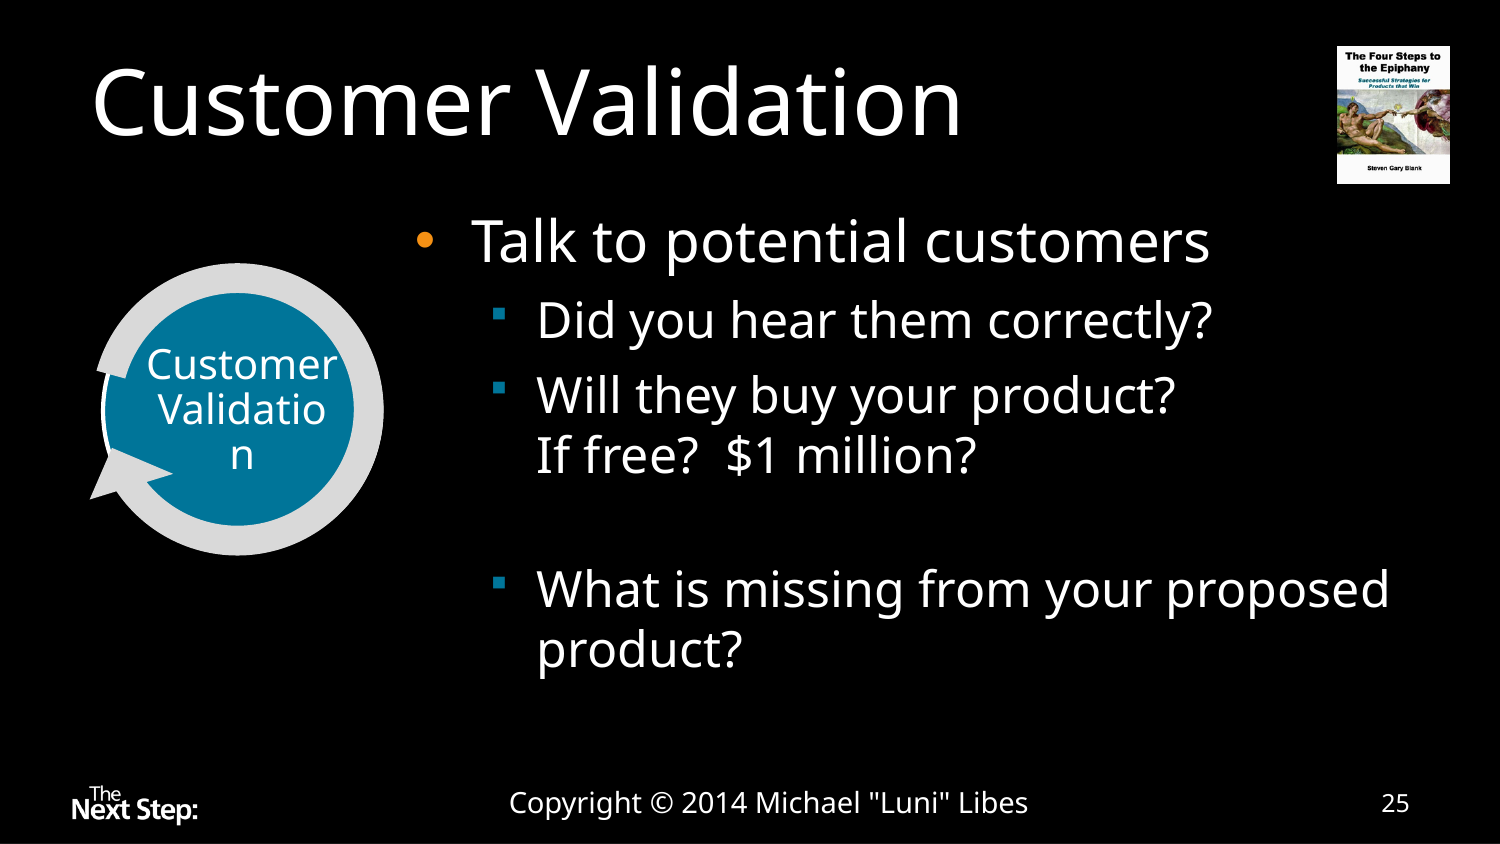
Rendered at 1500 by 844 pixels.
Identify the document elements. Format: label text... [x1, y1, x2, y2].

list Talk to potential customers Did you hear them correctly? Will they buy your product? If free? $1 million? What is missing from your proposed product? [399, 196, 1425, 754]
title Customer Validation [75, 28, 1425, 169]
picture [1337, 46, 1451, 185]
slide_number 25 [1074, 782, 1425, 827]
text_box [62, 234, 413, 585]
picture [62, 781, 204, 832]
footer Copyright © 2014 Michael "Luni" Libes [487, 782, 1050, 827]
